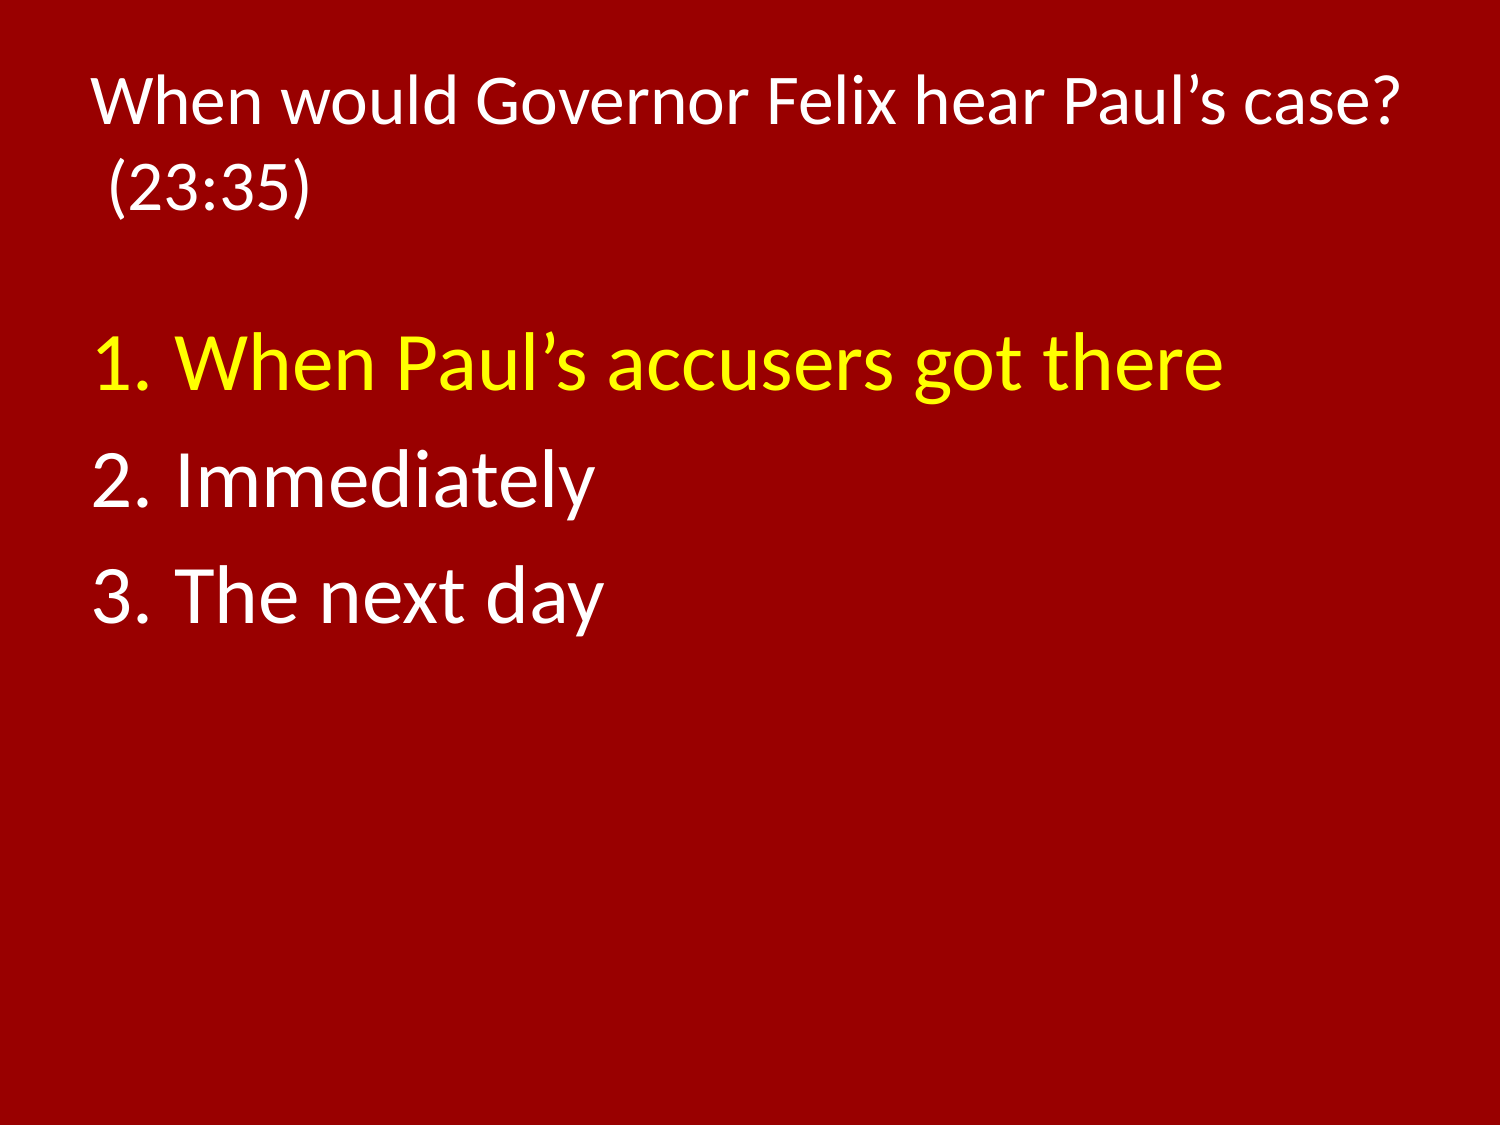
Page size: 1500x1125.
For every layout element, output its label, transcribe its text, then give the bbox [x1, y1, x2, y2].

title When would Governor Felix hear Paul’s case? (23:35) [75, 45, 1425, 233]
list When Paul’s accusers got there Immediately The next day [75, 299, 1425, 1005]
